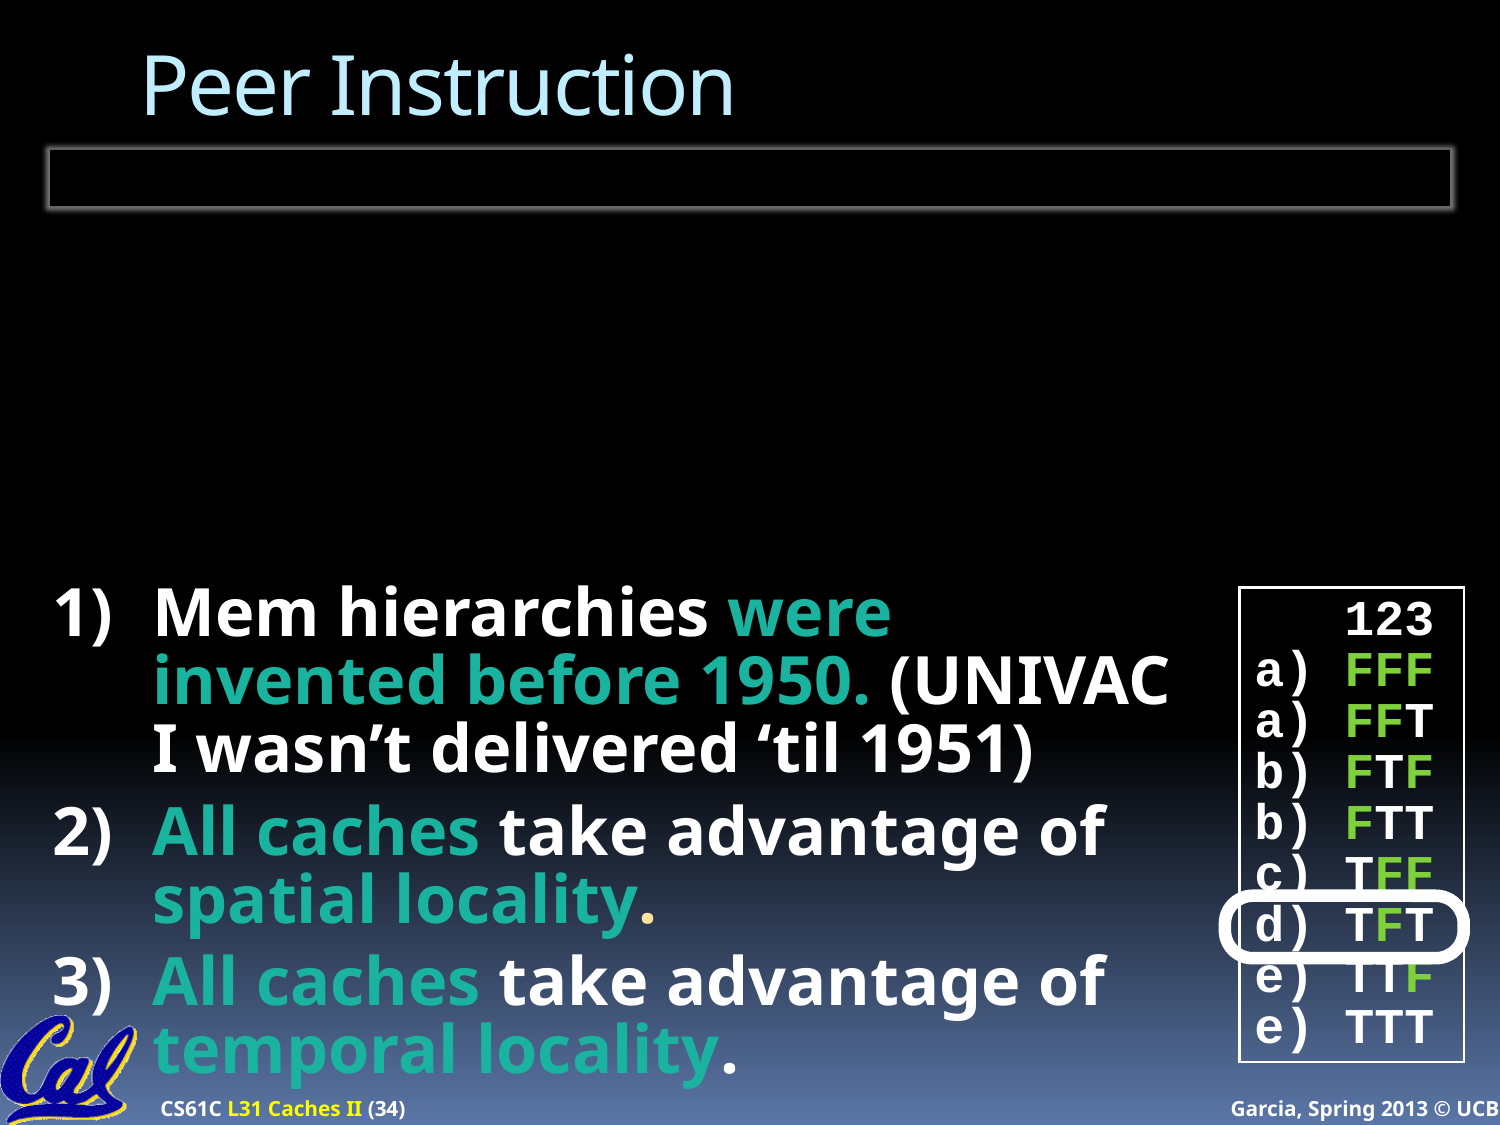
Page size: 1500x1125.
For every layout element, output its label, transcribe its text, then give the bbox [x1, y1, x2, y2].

picture [0, 1015, 140, 1125]
text_box 123 a) FFF a) FFT b) FTF b) FTT c) TFF d) TFT e) TTF e) TTT [1239, 587, 1465, 1063]
text_box [1224, 895, 1464, 959]
list 1) Mem hierarchies were invented before 1950. (UNIVAC I wasn’t delivered ‘til 1951) 2) All caches take advantage of spatial locality. 3) All caches take advantage of temporal locality. [37, 574, 1213, 867]
title Peer Instruction [125, 24, 1213, 103]
